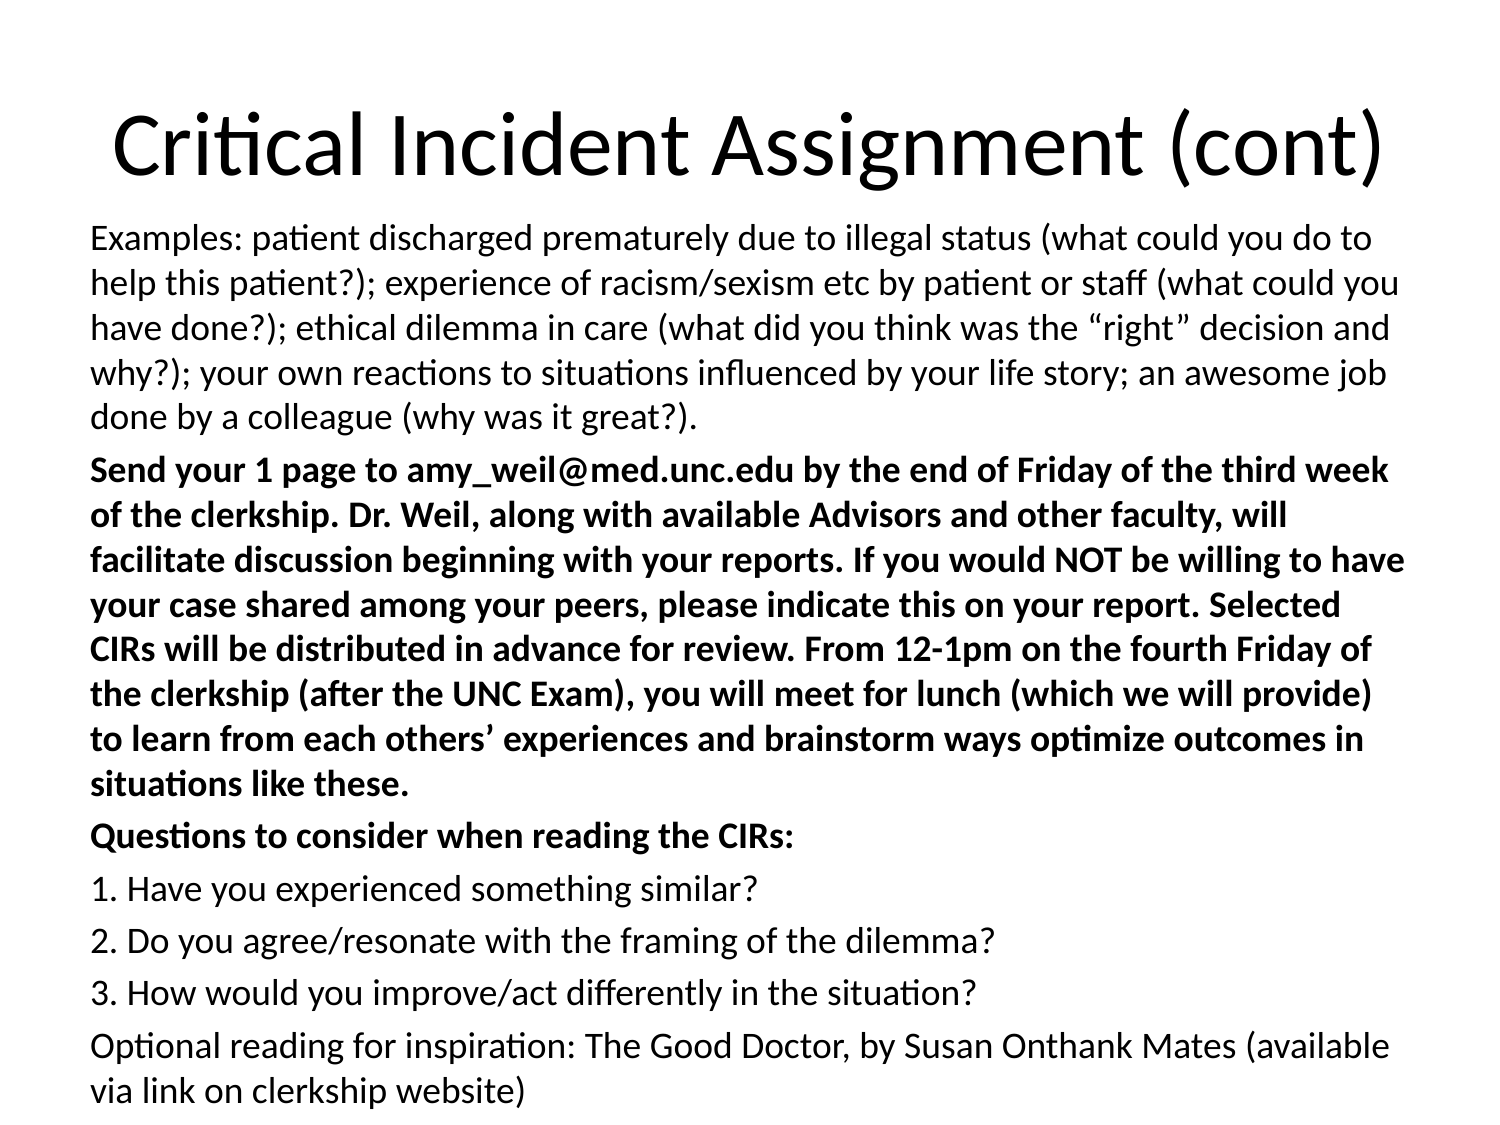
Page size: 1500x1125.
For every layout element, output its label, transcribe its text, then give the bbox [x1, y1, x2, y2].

list Examples: patient discharged prematurely due to illegal status (what could you do to help this patient?); experience of racism/sexism etc by patient or staff (what could you have done?); ethical dilemma in care (what did you think was the “right” decision and why?); your own reactions to situations influenced by your life story; an awesome job done by a colleague (why was it great?). Send your 1 page to amy_weil@med.unc.edu by the end of Friday of the third week of the clerkship. Dr. Weil, along with available Advisors and other faculty, will facilitate discussion beginning with your reports. If you would NOT be willing to have your case shared among your peers, please indicate this on your report. Selected CIRs will be distributed in advance for review. From 12-1pm on the fourth Friday of the clerkship (after the UNC Exam), you will meet for lunch (which we will provide) to learn from each others’ experiences and brainstorm ways optimize outcomes in situations like these. Questions to consider when reading the CIRs: 1. Have you experienced something similar? 2. Do you agree/resonate with the framing of the dilemma? 3. How would you improve/act differently in the situation? Optional reading for inspiration: The Good Doctor, by Susan Onthank Mates (available via link on clerkship website) [75, 174, 1425, 1125]
title Critical Incident Assignment (cont) [75, 45, 1425, 174]
